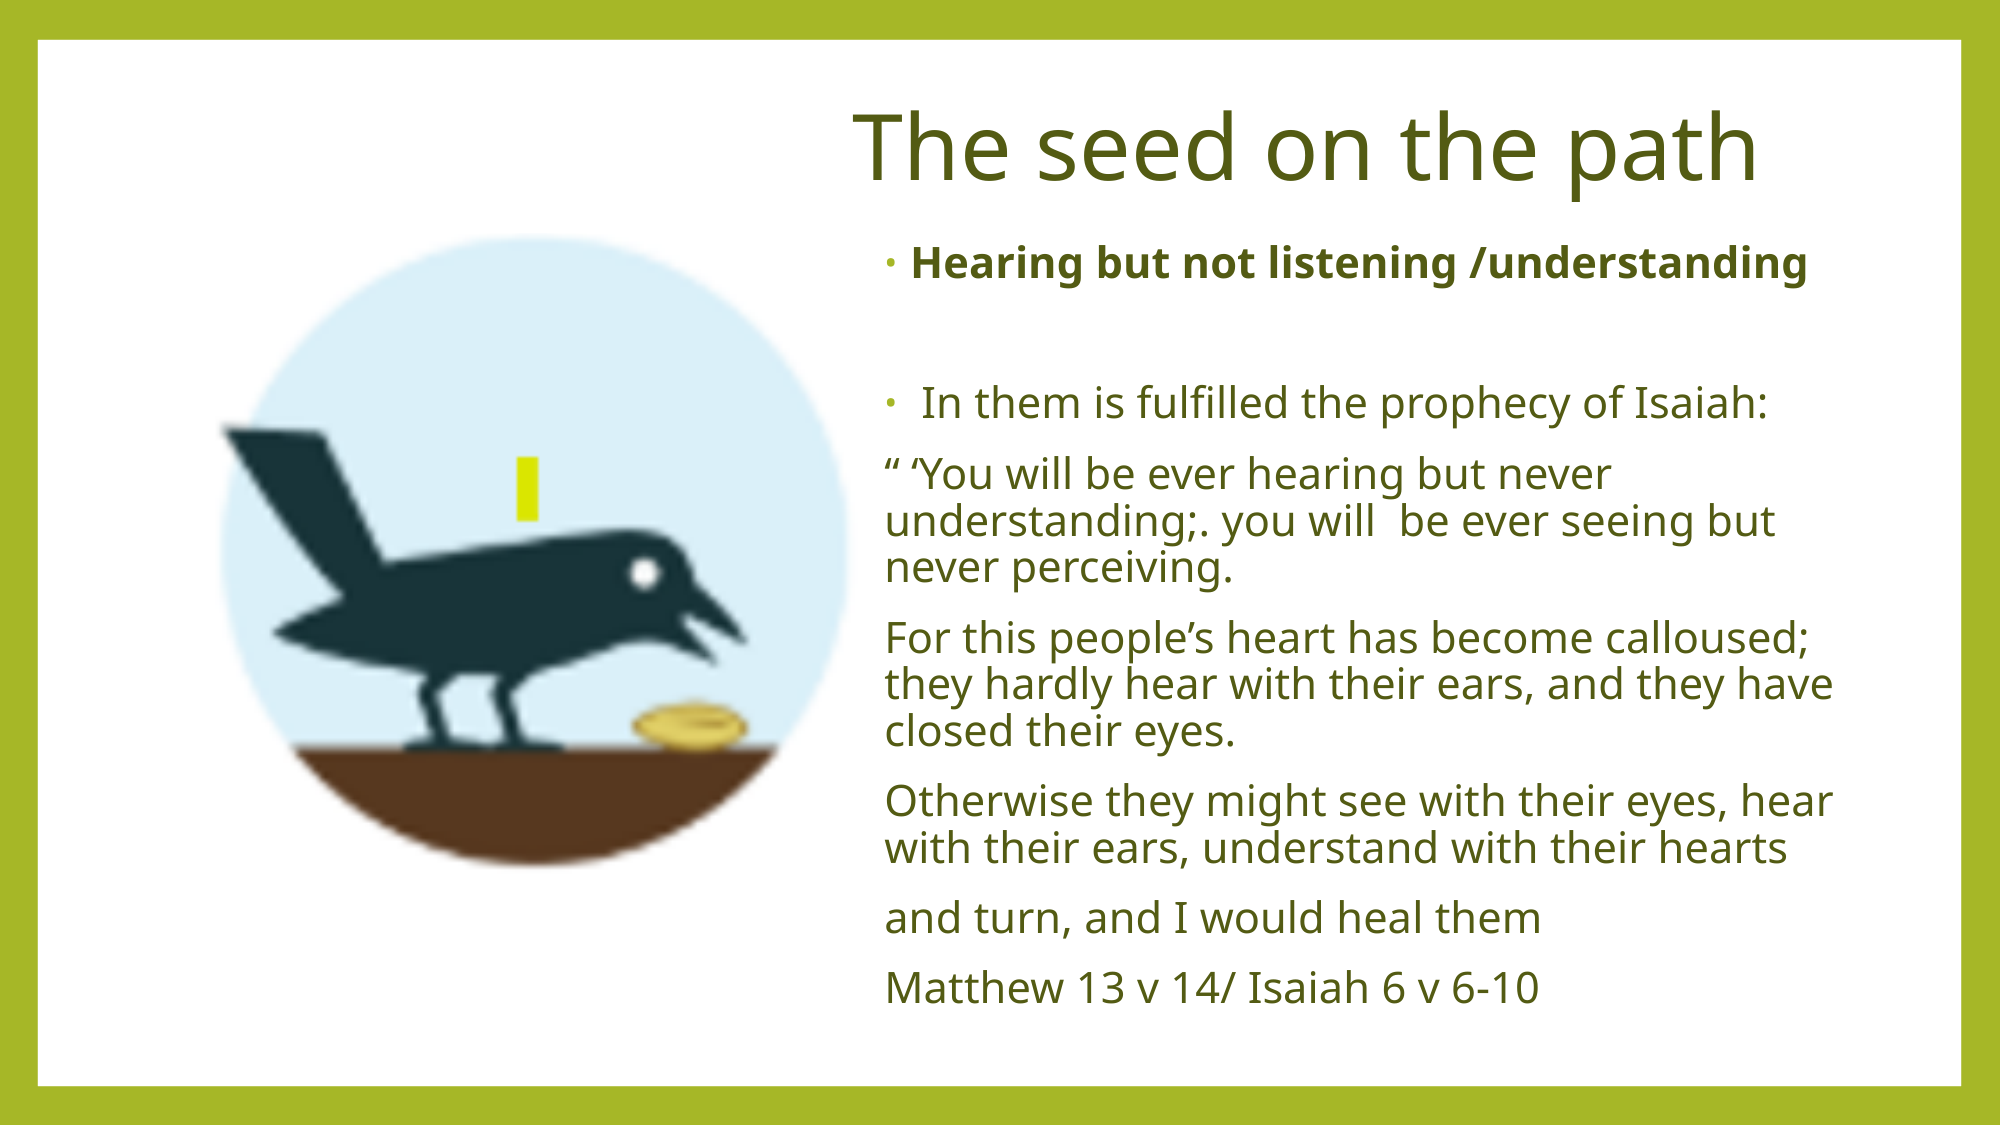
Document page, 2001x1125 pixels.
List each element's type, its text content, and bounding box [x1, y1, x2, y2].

picture [142, 233, 897, 892]
list Hearing but not listening /understanding In them is fulfilled the prophecy of Isaiah: “ ‘You will be ever hearing but never understanding;. you will be ever seeing but never perceiving. For this people’s heart has become calloused; they hardly hear with their ears, and they have closed their eyes. Otherwise they might see with their eyes, hear with their ears, understand with their hearts and turn, and I would heal them Matthew 13 v 14/ Isaiah 6 v 6-10 [862, 233, 1917, 1027]
title The seed on the path [837, 39, 1867, 233]
text_box [36, 38, 1963, 1088]
